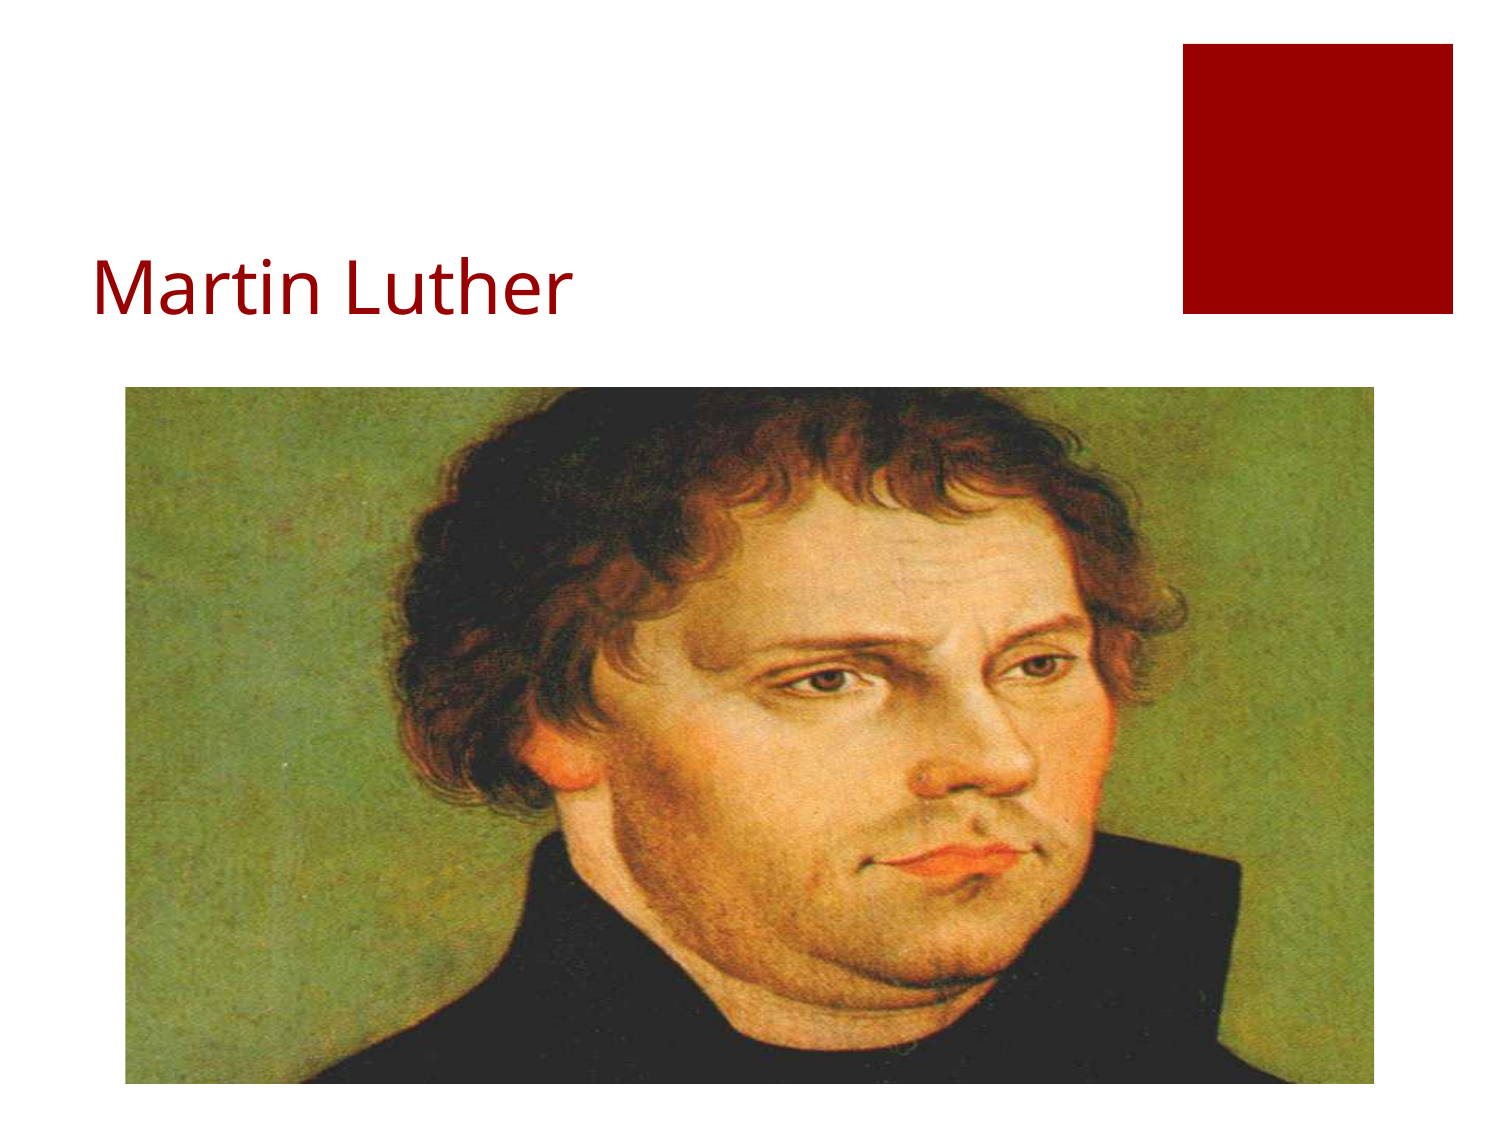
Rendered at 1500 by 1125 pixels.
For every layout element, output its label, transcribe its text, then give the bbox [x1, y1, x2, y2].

title Martin Luther [75, 149, 1143, 338]
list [124, 387, 1375, 1085]
